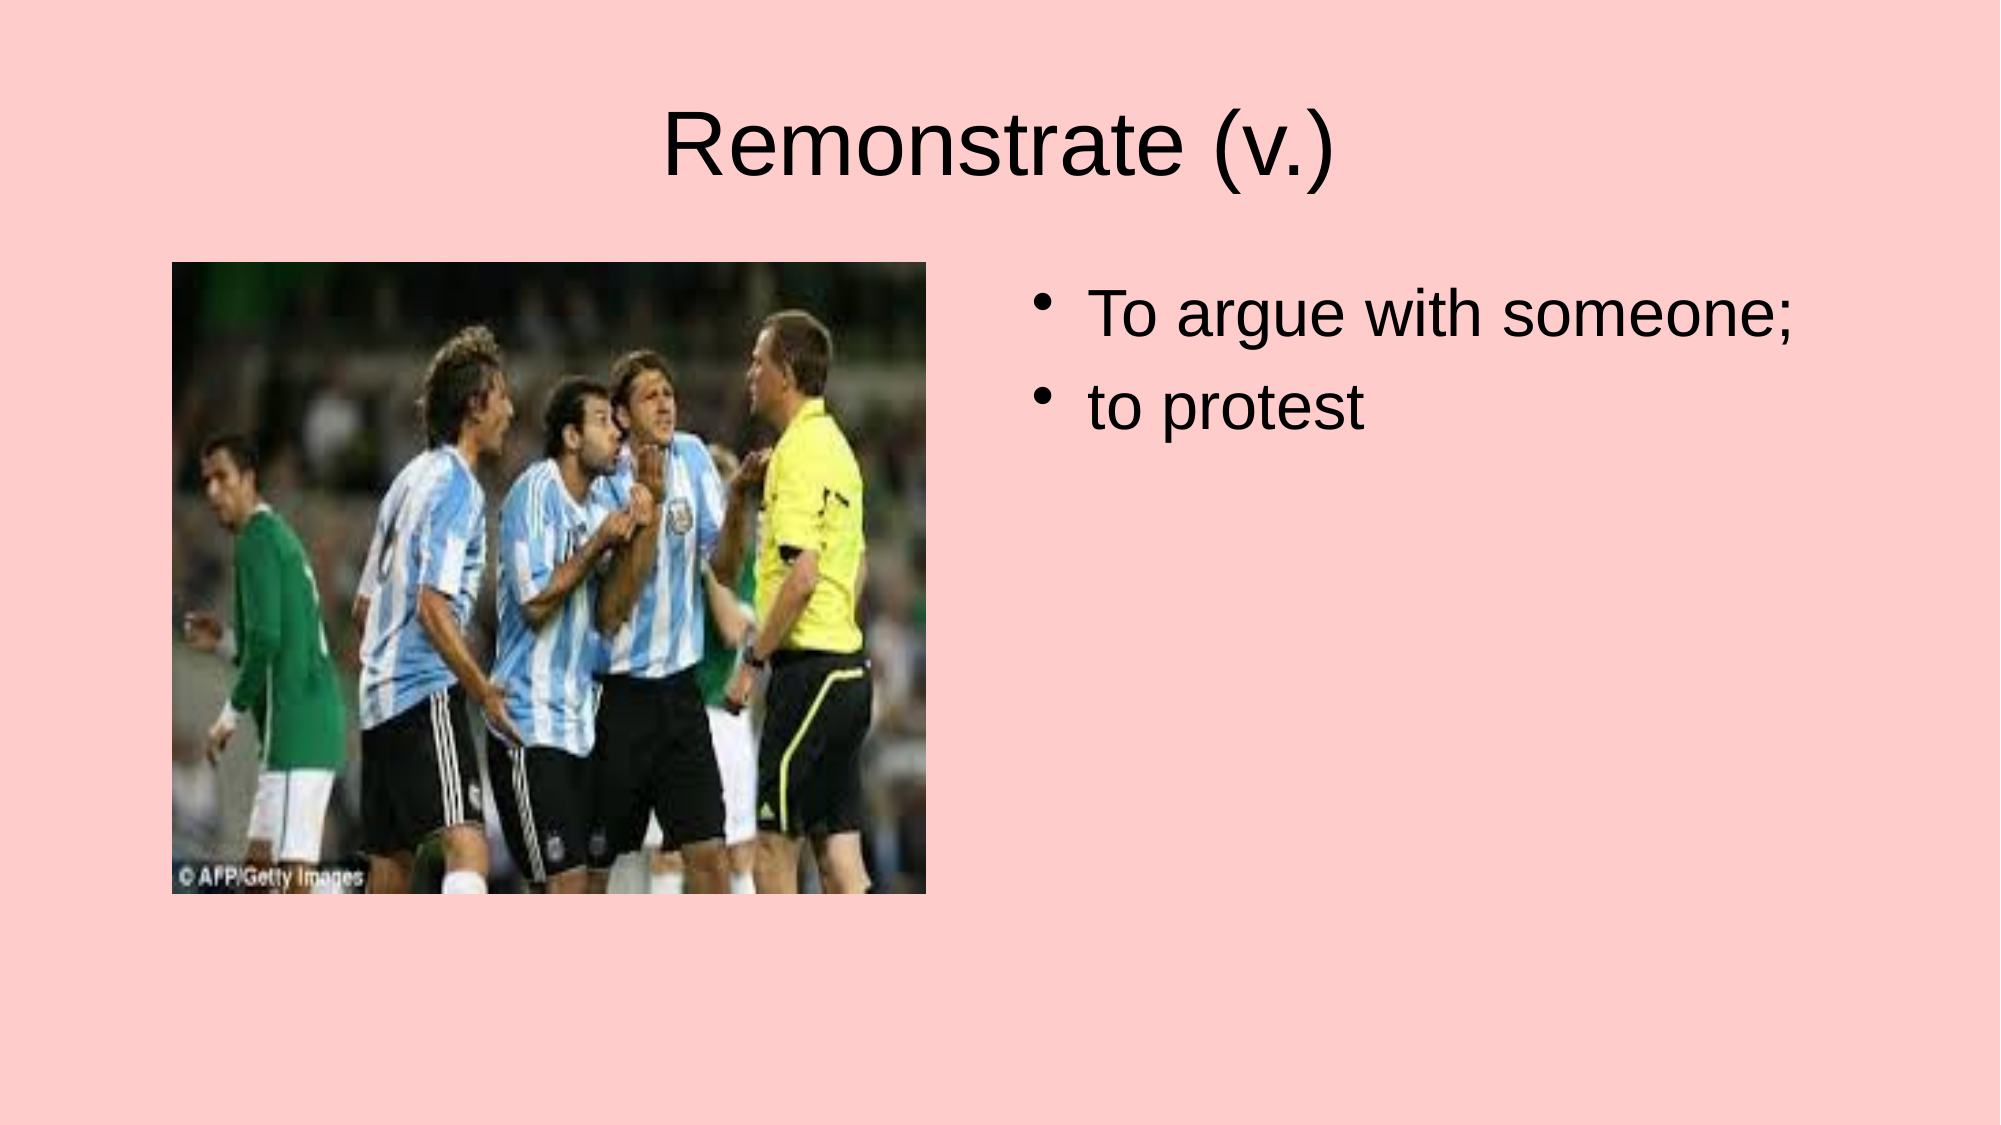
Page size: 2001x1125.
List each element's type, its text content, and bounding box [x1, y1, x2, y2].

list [172, 262, 926, 895]
title Remonstrate (v.) [99, 45, 1900, 233]
list To argue with someone; to protest [1016, 262, 1900, 1005]
